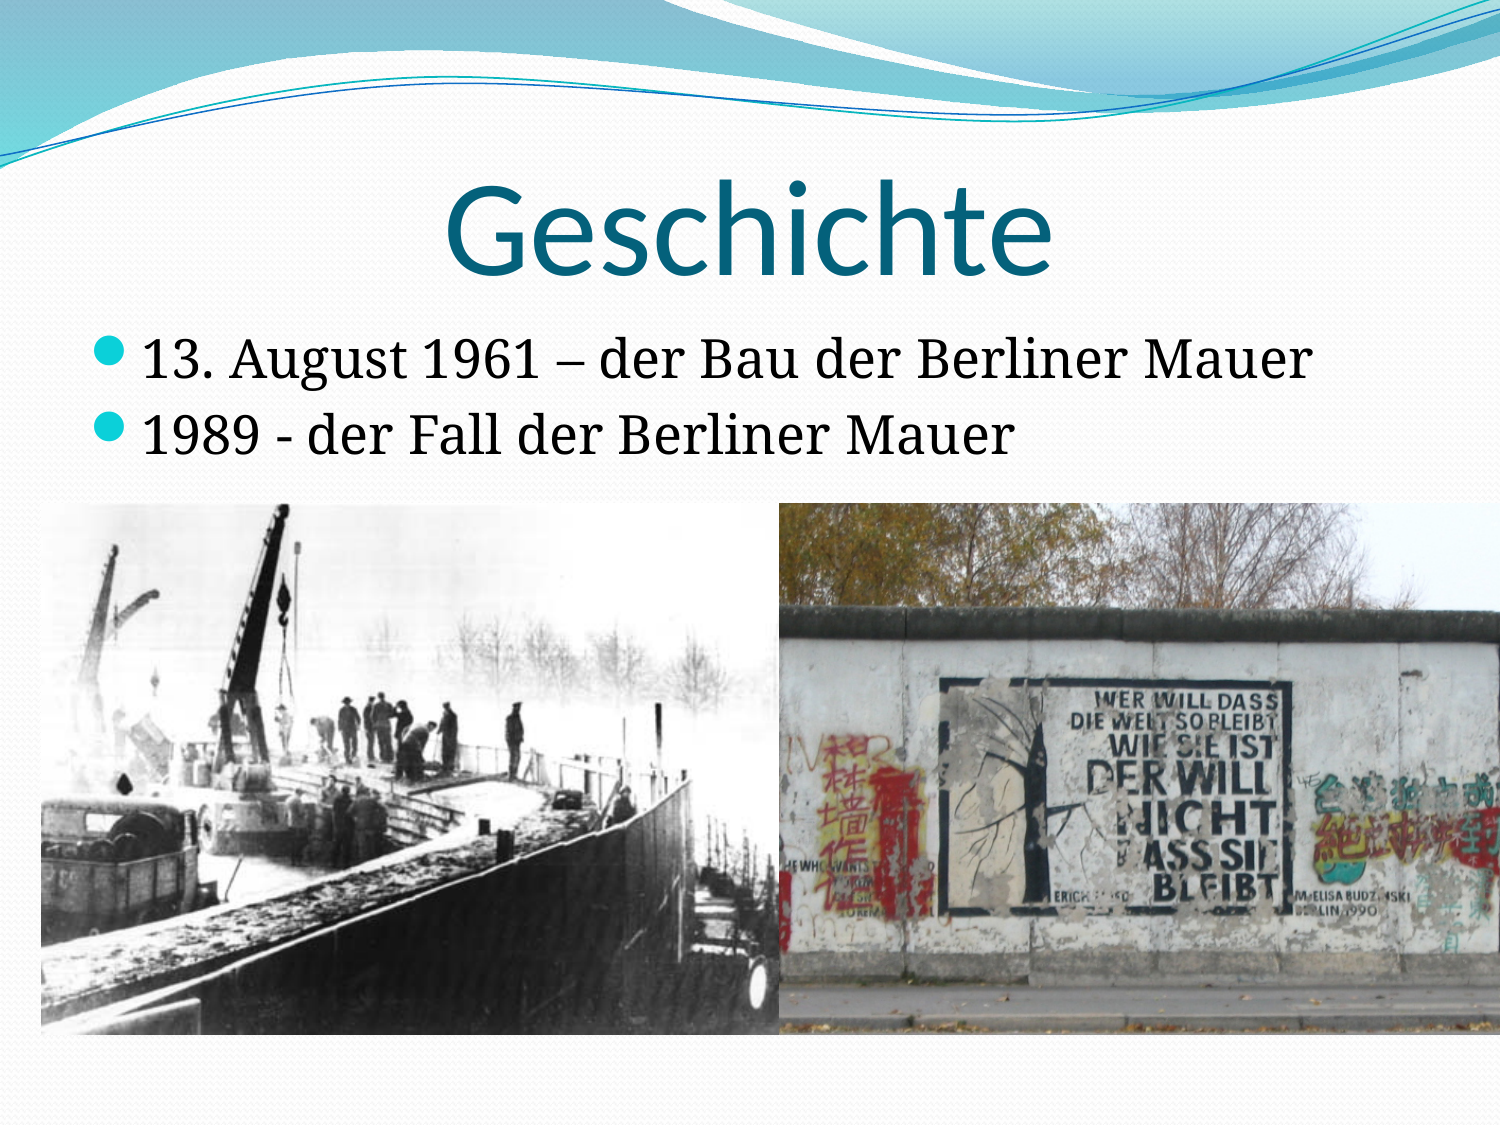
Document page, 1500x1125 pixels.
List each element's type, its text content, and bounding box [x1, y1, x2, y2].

picture [40, 503, 1500, 1036]
title Geschichte [75, 115, 1425, 303]
list 13. August 1961 – der Bau der Berliner Mauer 1989 - der Fall der Berliner Mauer [75, 317, 1425, 502]
